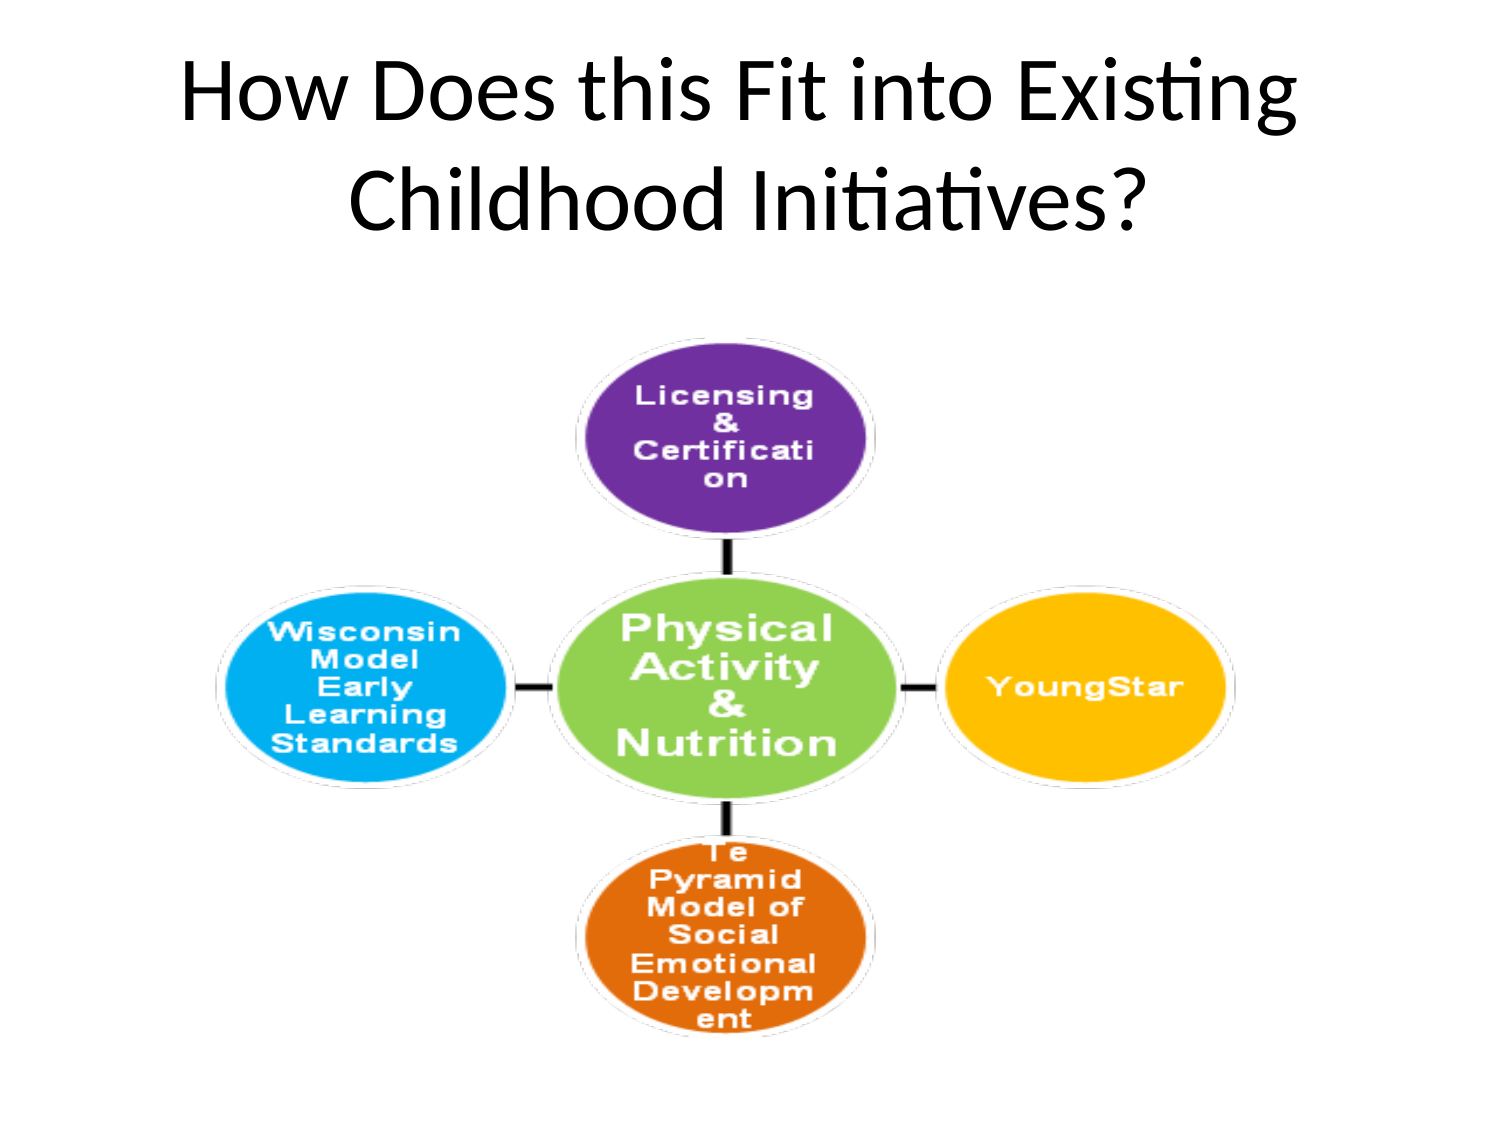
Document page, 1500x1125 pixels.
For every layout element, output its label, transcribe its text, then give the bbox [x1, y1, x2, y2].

picture [212, 337, 1238, 1038]
title How Does this Fit into Existing Childhood Initiatives? [74, 44, 1426, 233]
